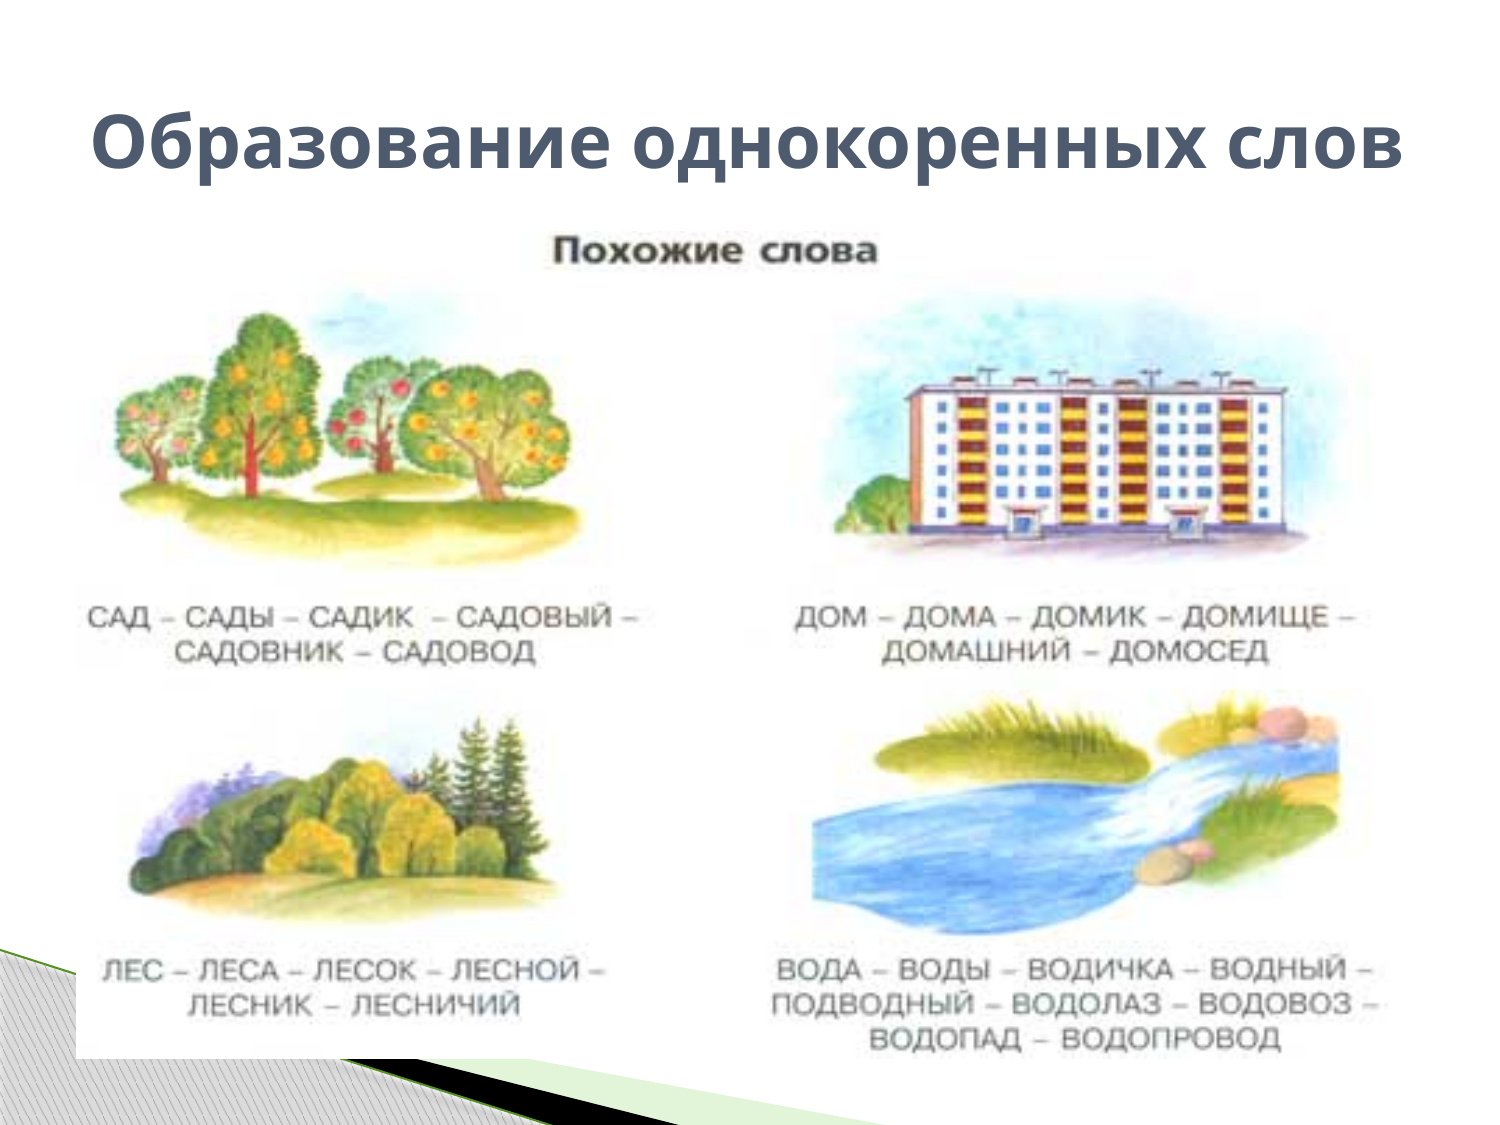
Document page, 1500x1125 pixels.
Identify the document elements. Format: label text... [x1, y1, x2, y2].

picture [76, 231, 1389, 1059]
title Образование однокоренных слов [75, 45, 1425, 233]
